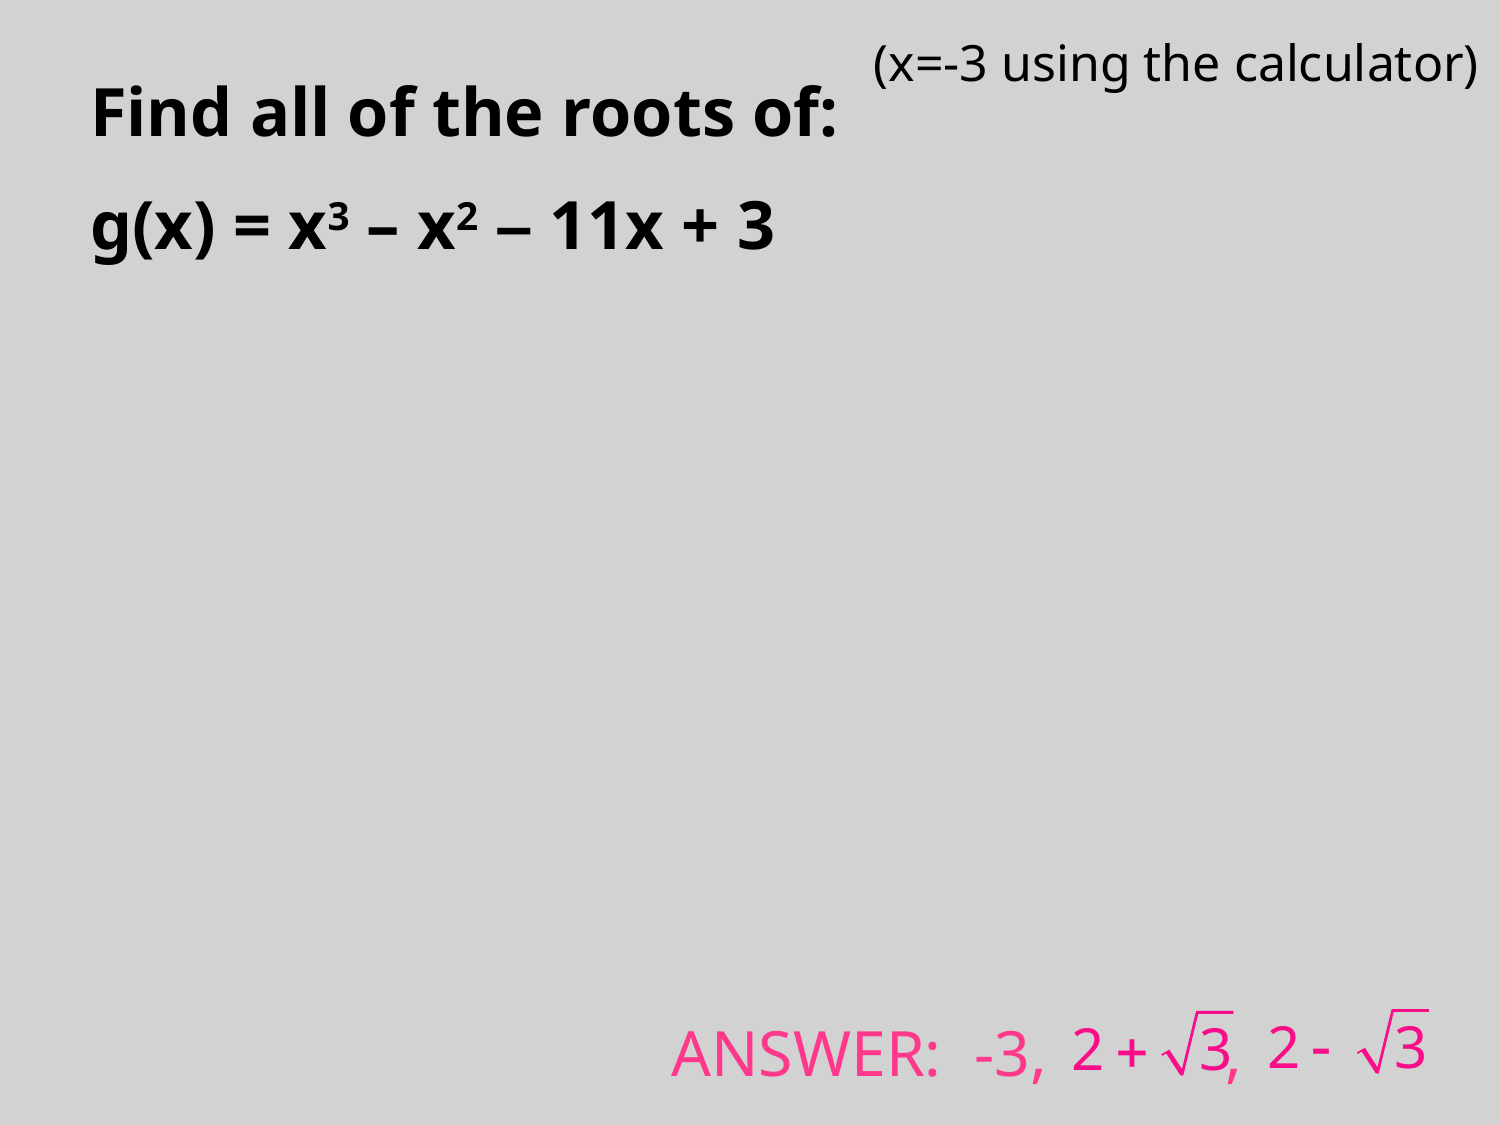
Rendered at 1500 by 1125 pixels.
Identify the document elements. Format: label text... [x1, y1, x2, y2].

text_box Find all of the roots of: g(x) = x3 – x2 – 11x + 3 [74, 62, 1350, 271]
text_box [1258, 995, 1443, 1088]
text_box ANSWER: -3, , [656, 1006, 1500, 1097]
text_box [1062, 997, 1247, 1090]
text_box (x=-3 using the calculator) [859, 24, 1495, 100]
